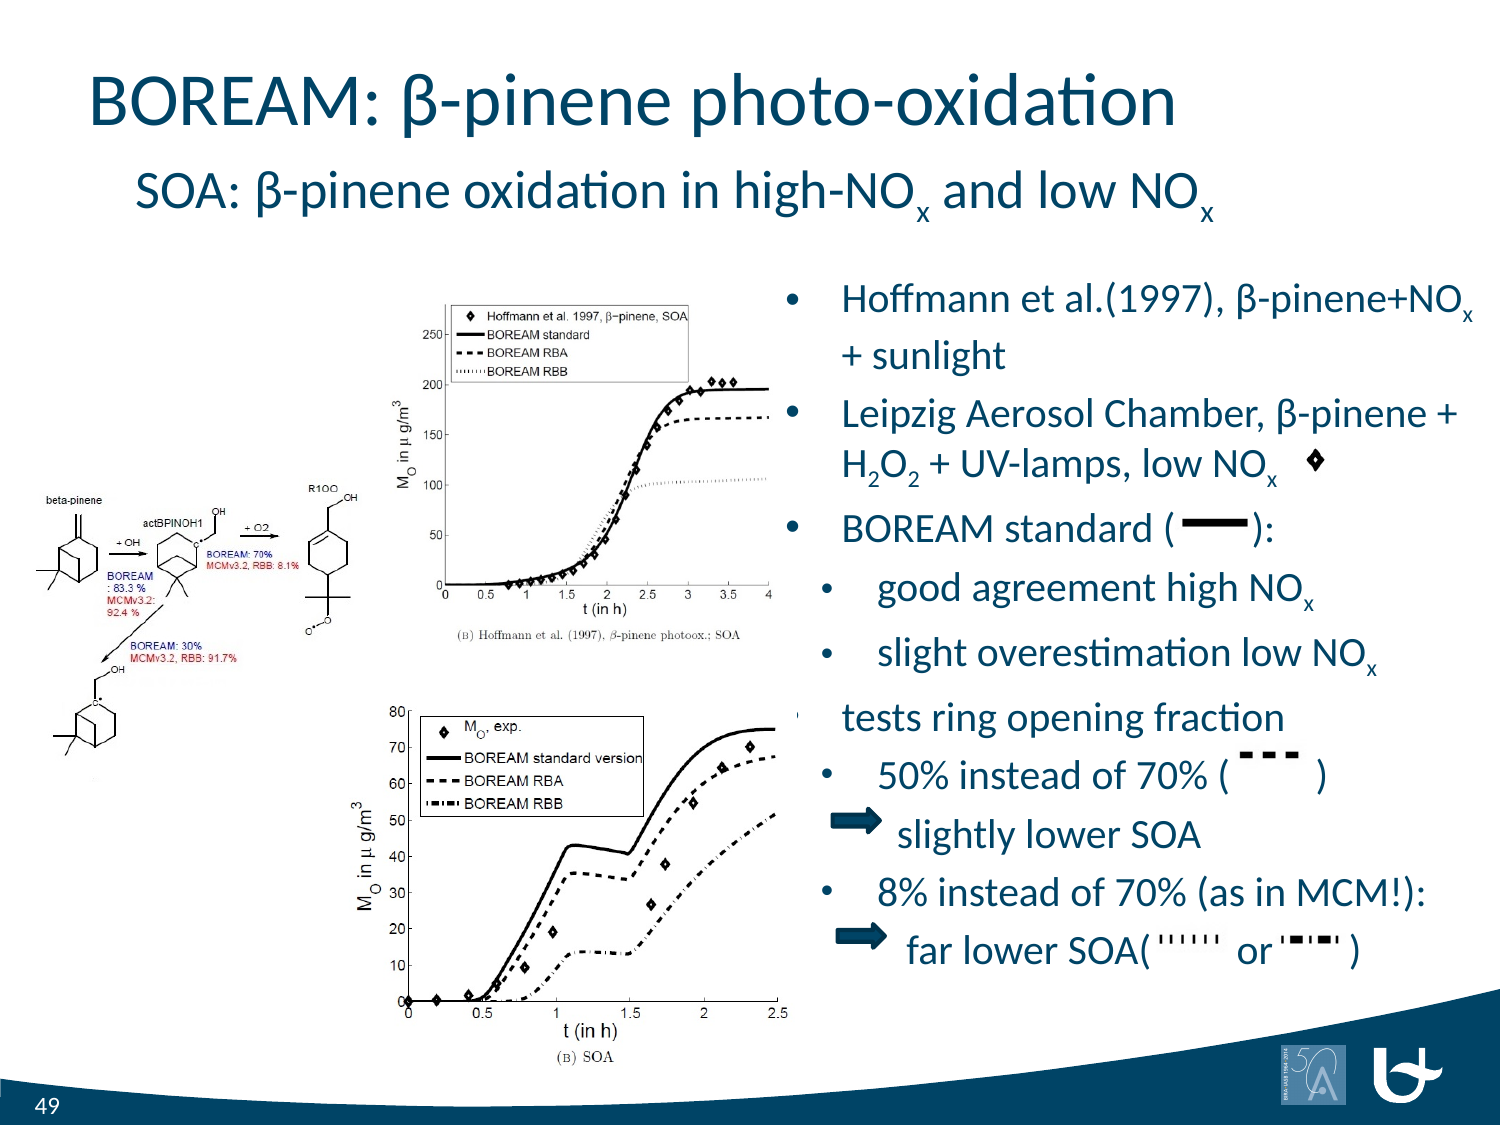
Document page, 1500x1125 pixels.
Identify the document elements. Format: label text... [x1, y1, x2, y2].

picture [390, 296, 781, 646]
slide_number 49 [0, 1083, 75, 1125]
picture [1174, 510, 1255, 547]
picture [1293, 442, 1335, 480]
title BOREAM: β-pinene photo-oxidation [88, 19, 1412, 173]
picture [1275, 923, 1346, 960]
text_box SOA: β-pinene oxidation in high-NOx and low NOx [135, 148, 1459, 953]
text_box [835, 922, 887, 950]
text_box [830, 806, 882, 835]
picture [1156, 922, 1236, 958]
picture [1282, 1046, 1345, 1104]
list Hoffmann et al.(1997), β-pinene+NOx + sunlight Leipzig Aerosol Chamber, β-pinene + H2O2 + UV-lamps, low NOx BOREAM standard ( ): good agreement high NOx slight overestimation low NOx tests ring opening fraction 50% instead of 70% ( ) slightly lower SOA 8% instead of 70% (as in MCM!): far lower SOA( or ) [801, 196, 1500, 1044]
picture [17, 478, 797, 1070]
picture [1235, 739, 1315, 775]
